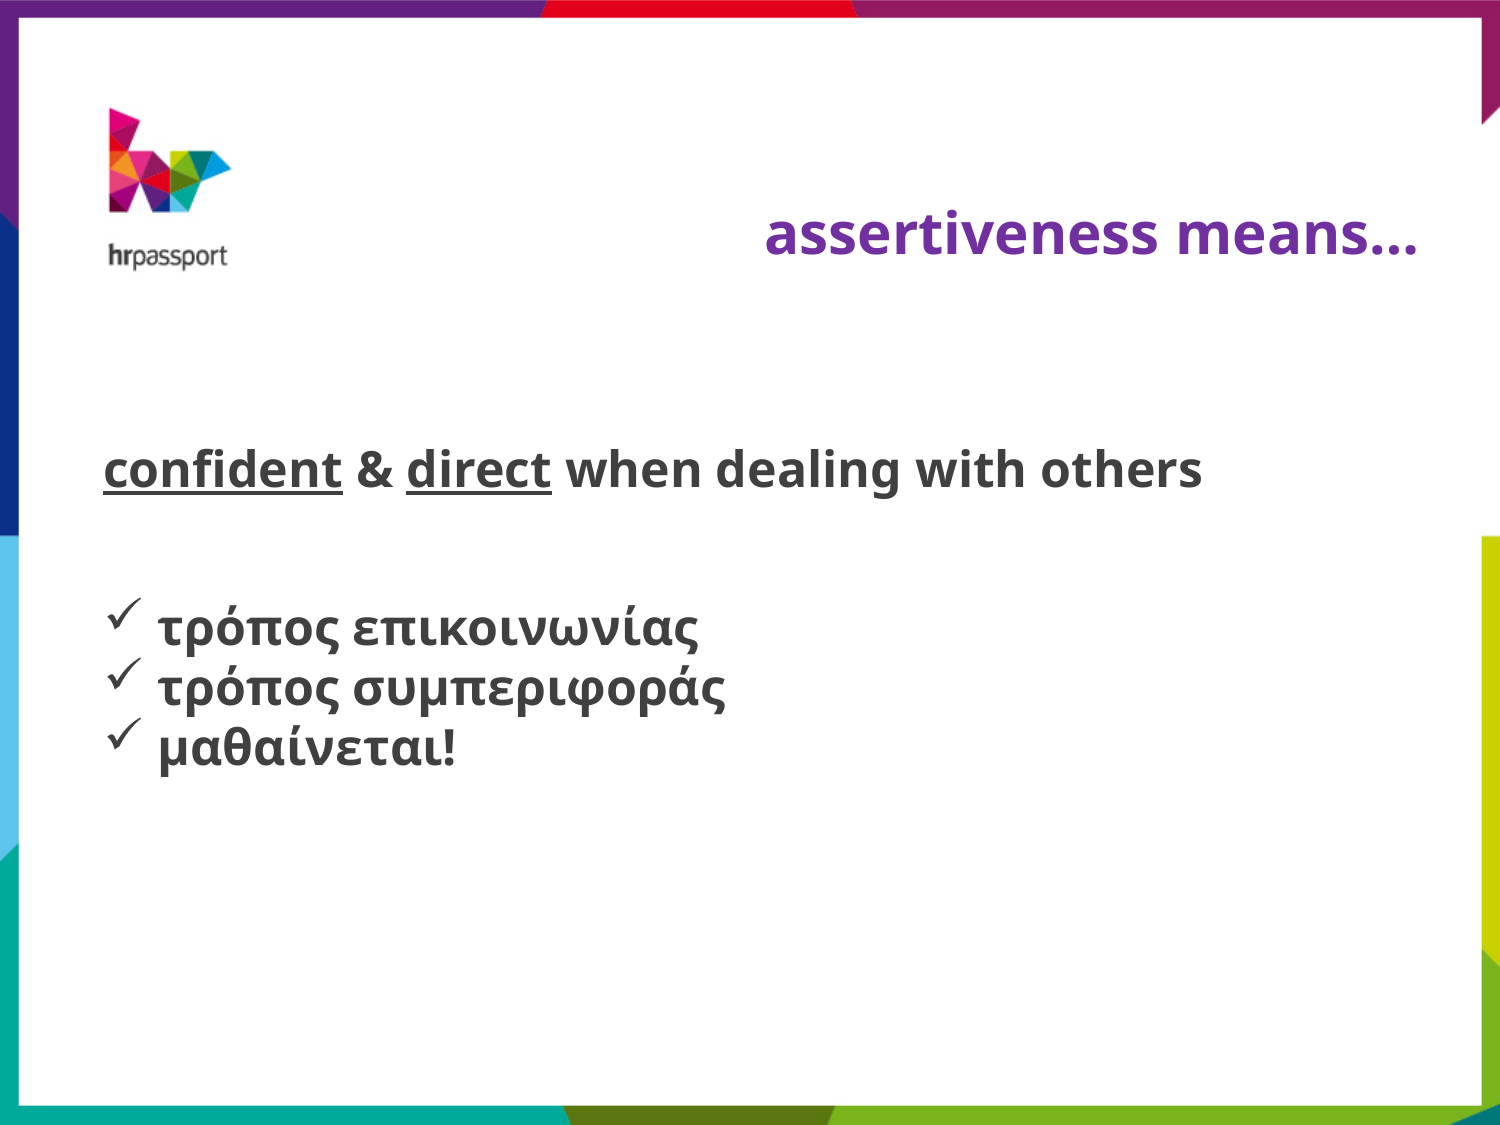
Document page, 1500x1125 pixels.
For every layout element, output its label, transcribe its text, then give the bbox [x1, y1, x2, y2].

title assertiveness means… [159, 137, 1435, 327]
picture [0, 0, 1500, 1125]
text_box confident & direct when dealing with others τρόπος επικοινωνίας τρόπος συμπεριφοράς μαθαίνεται! [88, 385, 1459, 873]
